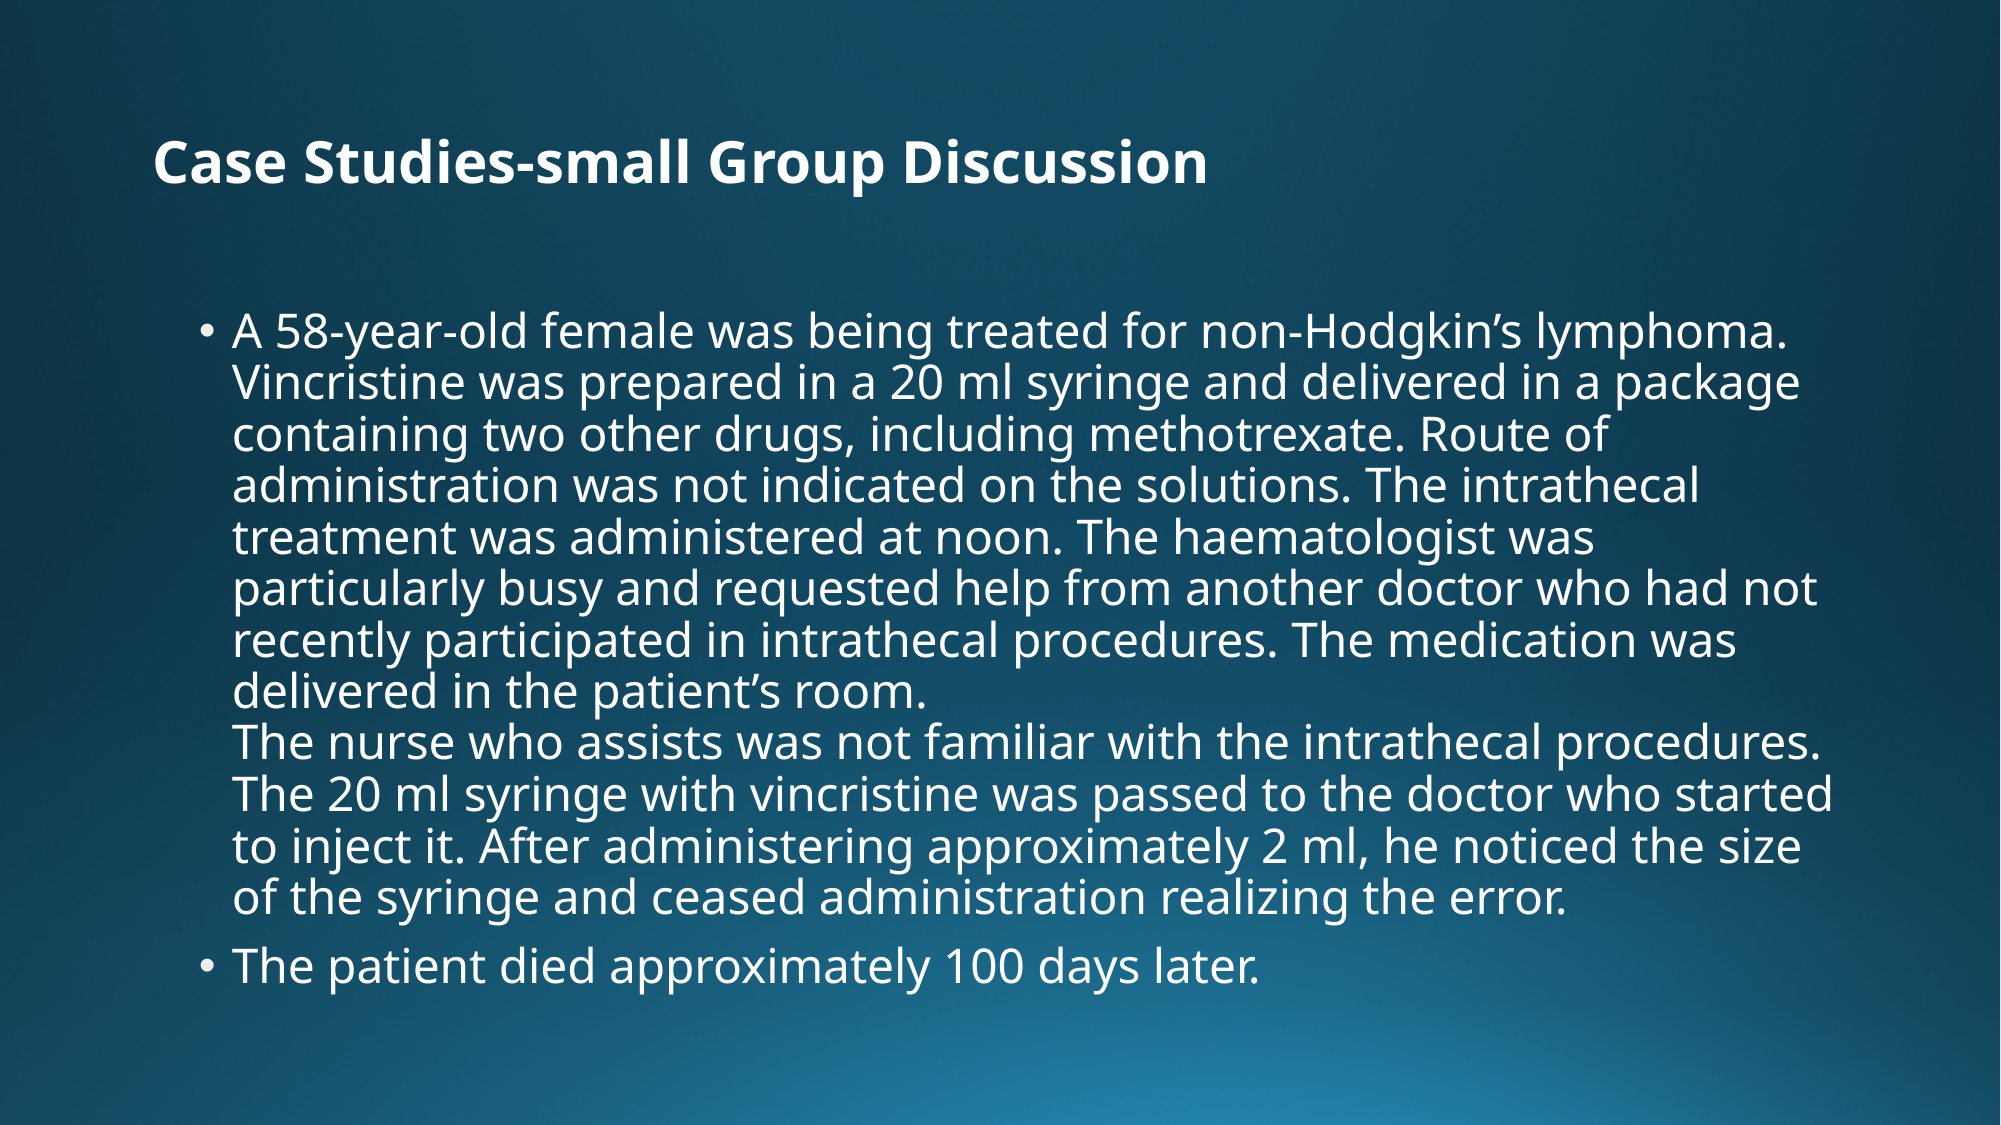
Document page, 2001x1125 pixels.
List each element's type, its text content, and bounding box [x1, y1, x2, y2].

list A 58-year-old female was being treated for non-Hodgkin’s lymphoma. Vincristine was prepared in a 20 ml syringe and delivered in a package containing two other drugs, including methotrexate. Route of administration was not indicated on the solutions. The intrathecal treatment was administered at noon. The haematologist was particularly busy and requested help from another doctor who had not recently participated in intrathecal procedures. The medication was delivered in the patient’s room. The nurse who assists was not familiar with the intrathecal procedures. The 20 ml syringe with vincristine was passed to the doctor who started to inject it. After administering approximately 2 ml, he noticed the size of the syringe and ceased administration realizing the error. The patient died approximately 100 days later. [183, 299, 1863, 1014]
title Case Studies-small Group Discussion [137, 59, 1863, 278]
picture [0, 0, 2001, 1125]
